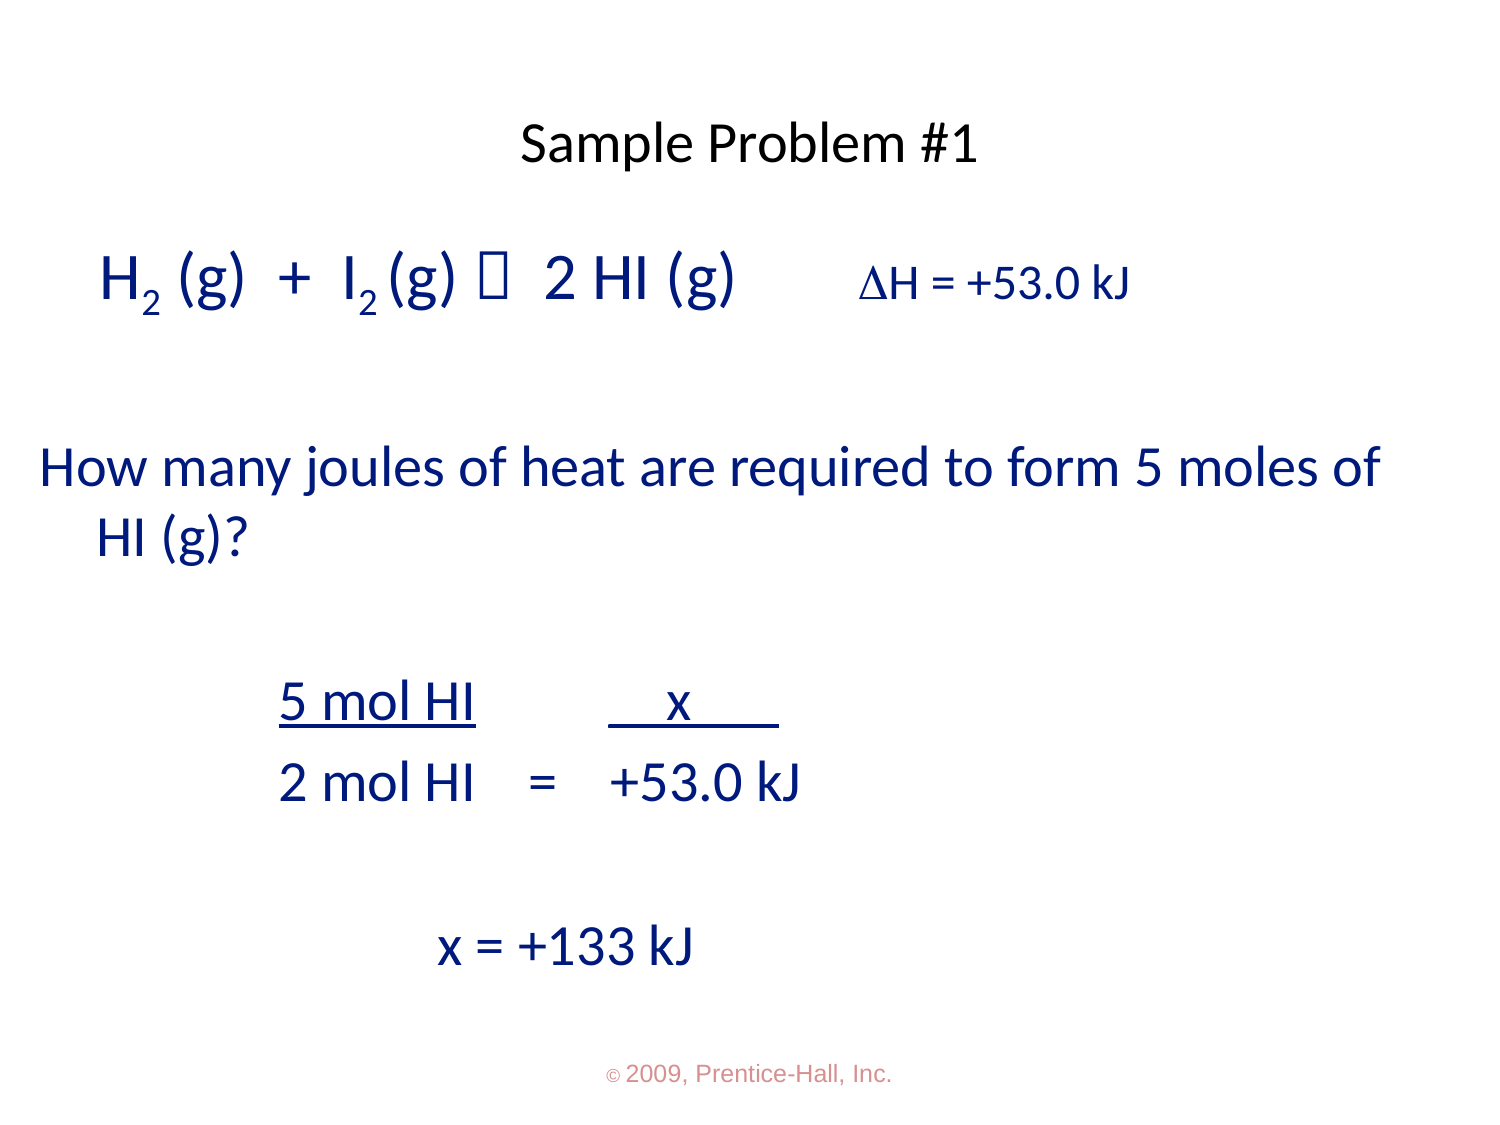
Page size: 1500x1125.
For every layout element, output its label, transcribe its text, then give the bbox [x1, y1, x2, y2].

footer © 2009, Prentice-Hall, Inc. [512, 1042, 988, 1103]
list H2 (g) + I2 (g)  2 HI (g) DH = +53.0 kJ How many joules of heat are required to form 5 moles of HI (g)? 5 mol HI __x___ 2 mol HI = +53.0 kJ x = +133 kJ [24, 224, 1425, 1000]
title Sample Problem #1 [75, 45, 1425, 224]
